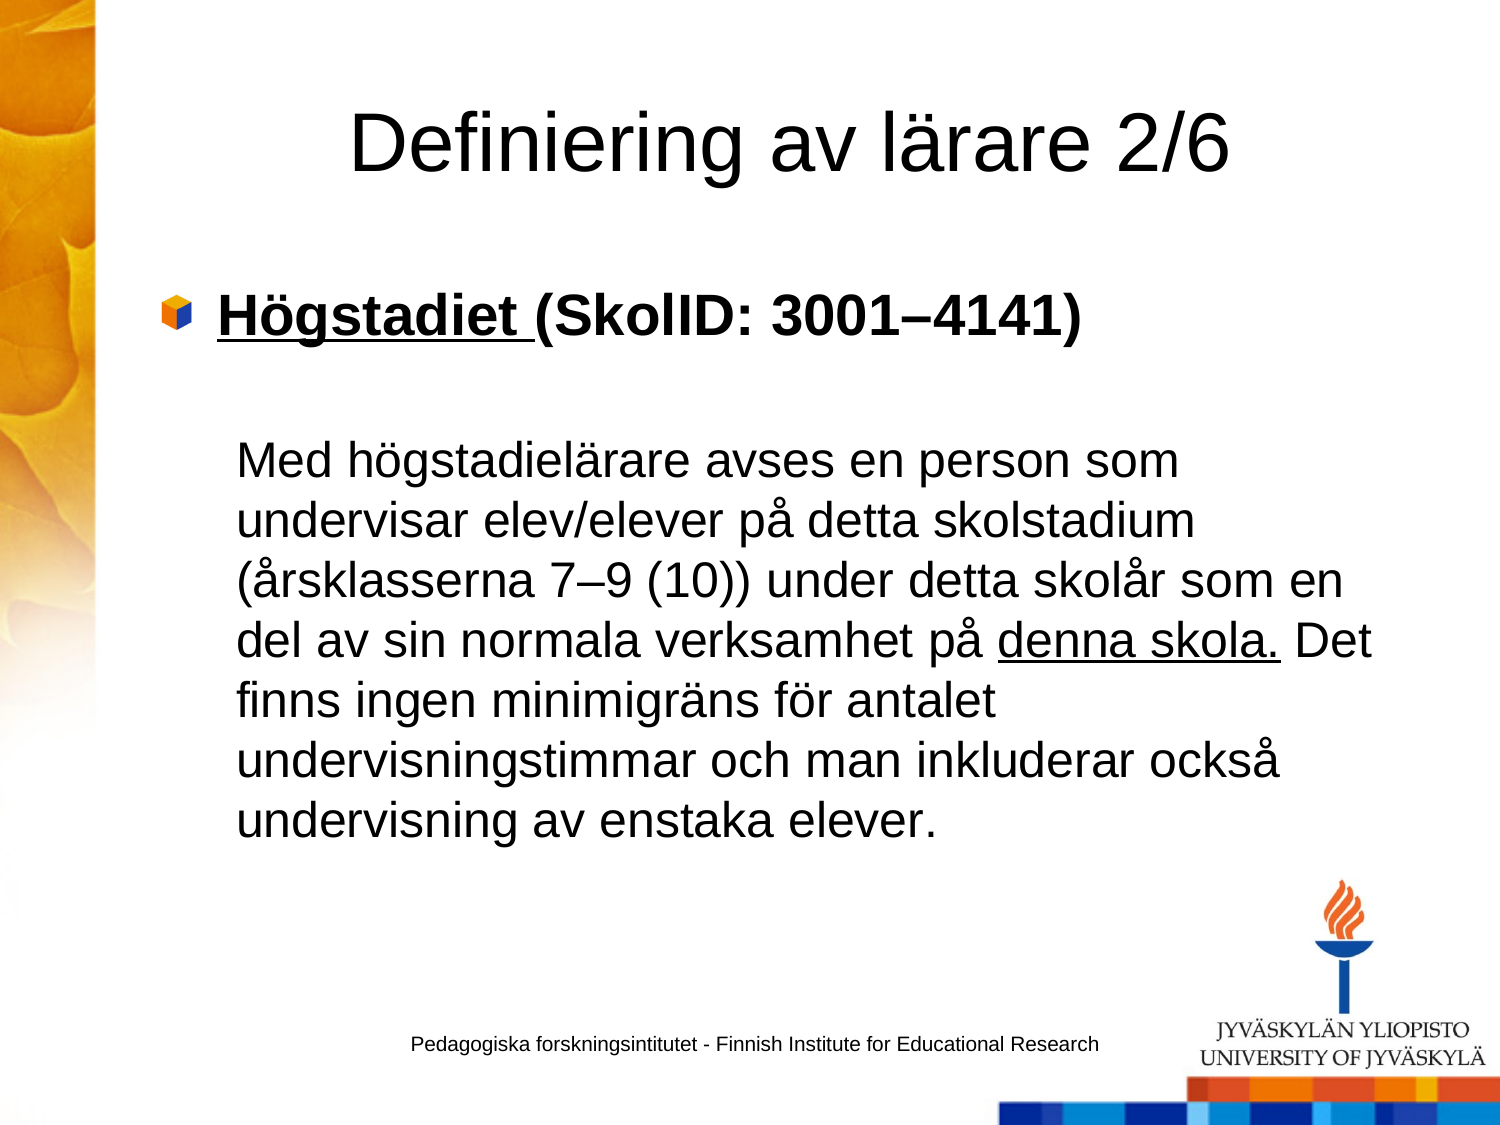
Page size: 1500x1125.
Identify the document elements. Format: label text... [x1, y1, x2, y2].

picture [0, 0, 1500, 1125]
title Definiering av lärare 2/6 [146, 44, 1436, 232]
footer Pedagogiska forskningsintitutet - Finnish Institute for Educational Research [395, 1022, 1176, 1078]
list Högstadiet (SkolID: 3001–4141) Med högstadielärare avses en person som undervisar elev/elever på detta skolstadium (årsklasserna 7–9 (10)) under detta skolår som en del av sin normala verksamhet på denna skola. Det finns ingen minimigräns för antalet undervisningstimmar och man inkluderar också undervisning av enstaka elever. [146, 269, 1436, 953]
